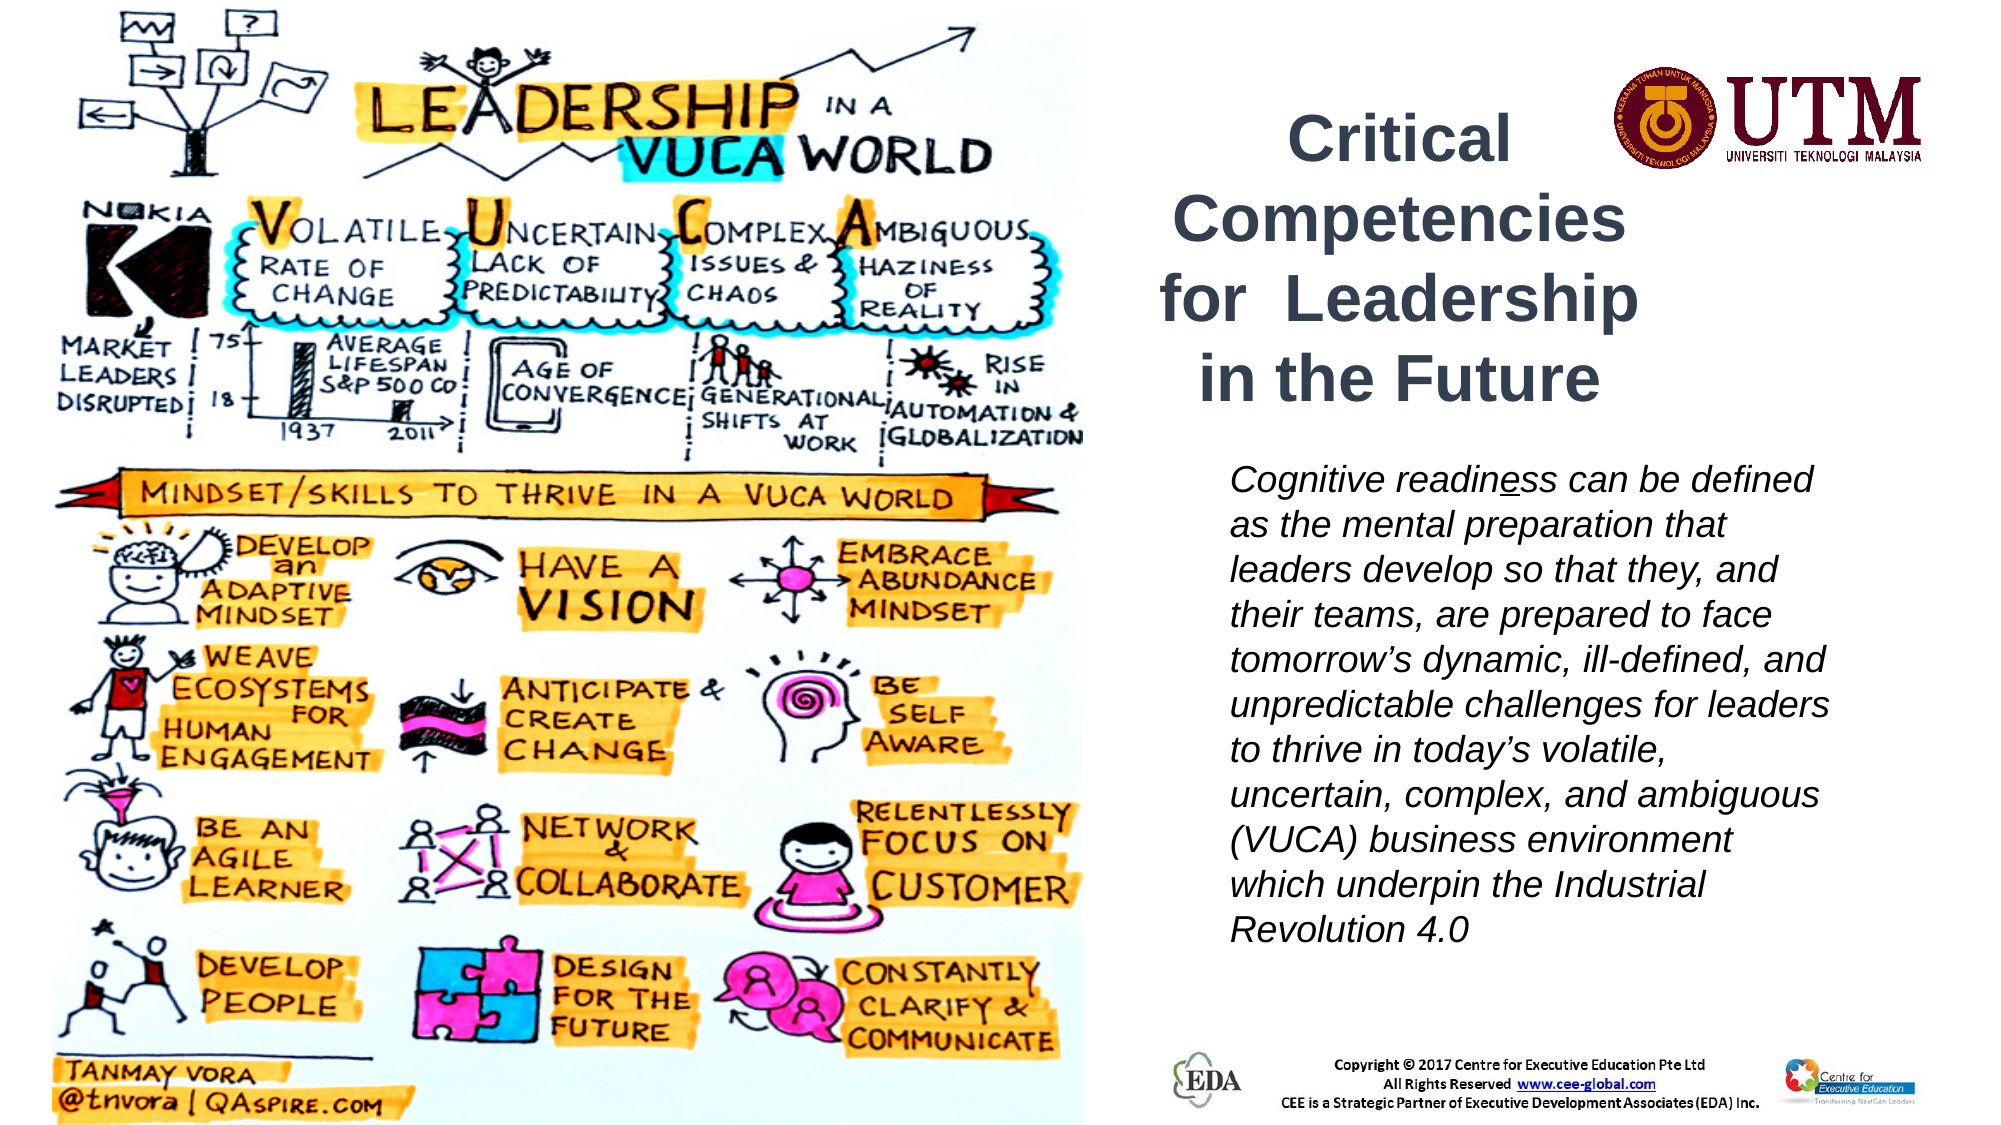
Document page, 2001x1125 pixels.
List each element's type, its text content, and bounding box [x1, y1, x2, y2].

picture [1139, 1046, 1953, 1125]
text_box Critical Competencies for Leadership in the Future [1110, 87, 1690, 423]
text_box Cognitive readiness can be defined as the mental preparation that leaders develop so that they, and their teams, are prepared to face tomorrow’s dynamic, ill-defined, and unpredictable challenges for leaders to thrive in today’s volatile, uncertain, complex, and ambiguous (VUCA) business environment which underpin the Industrial Revolution 4.0 [1214, 447, 1845, 1003]
picture [52, 0, 1083, 1125]
picture [1613, 67, 1921, 169]
